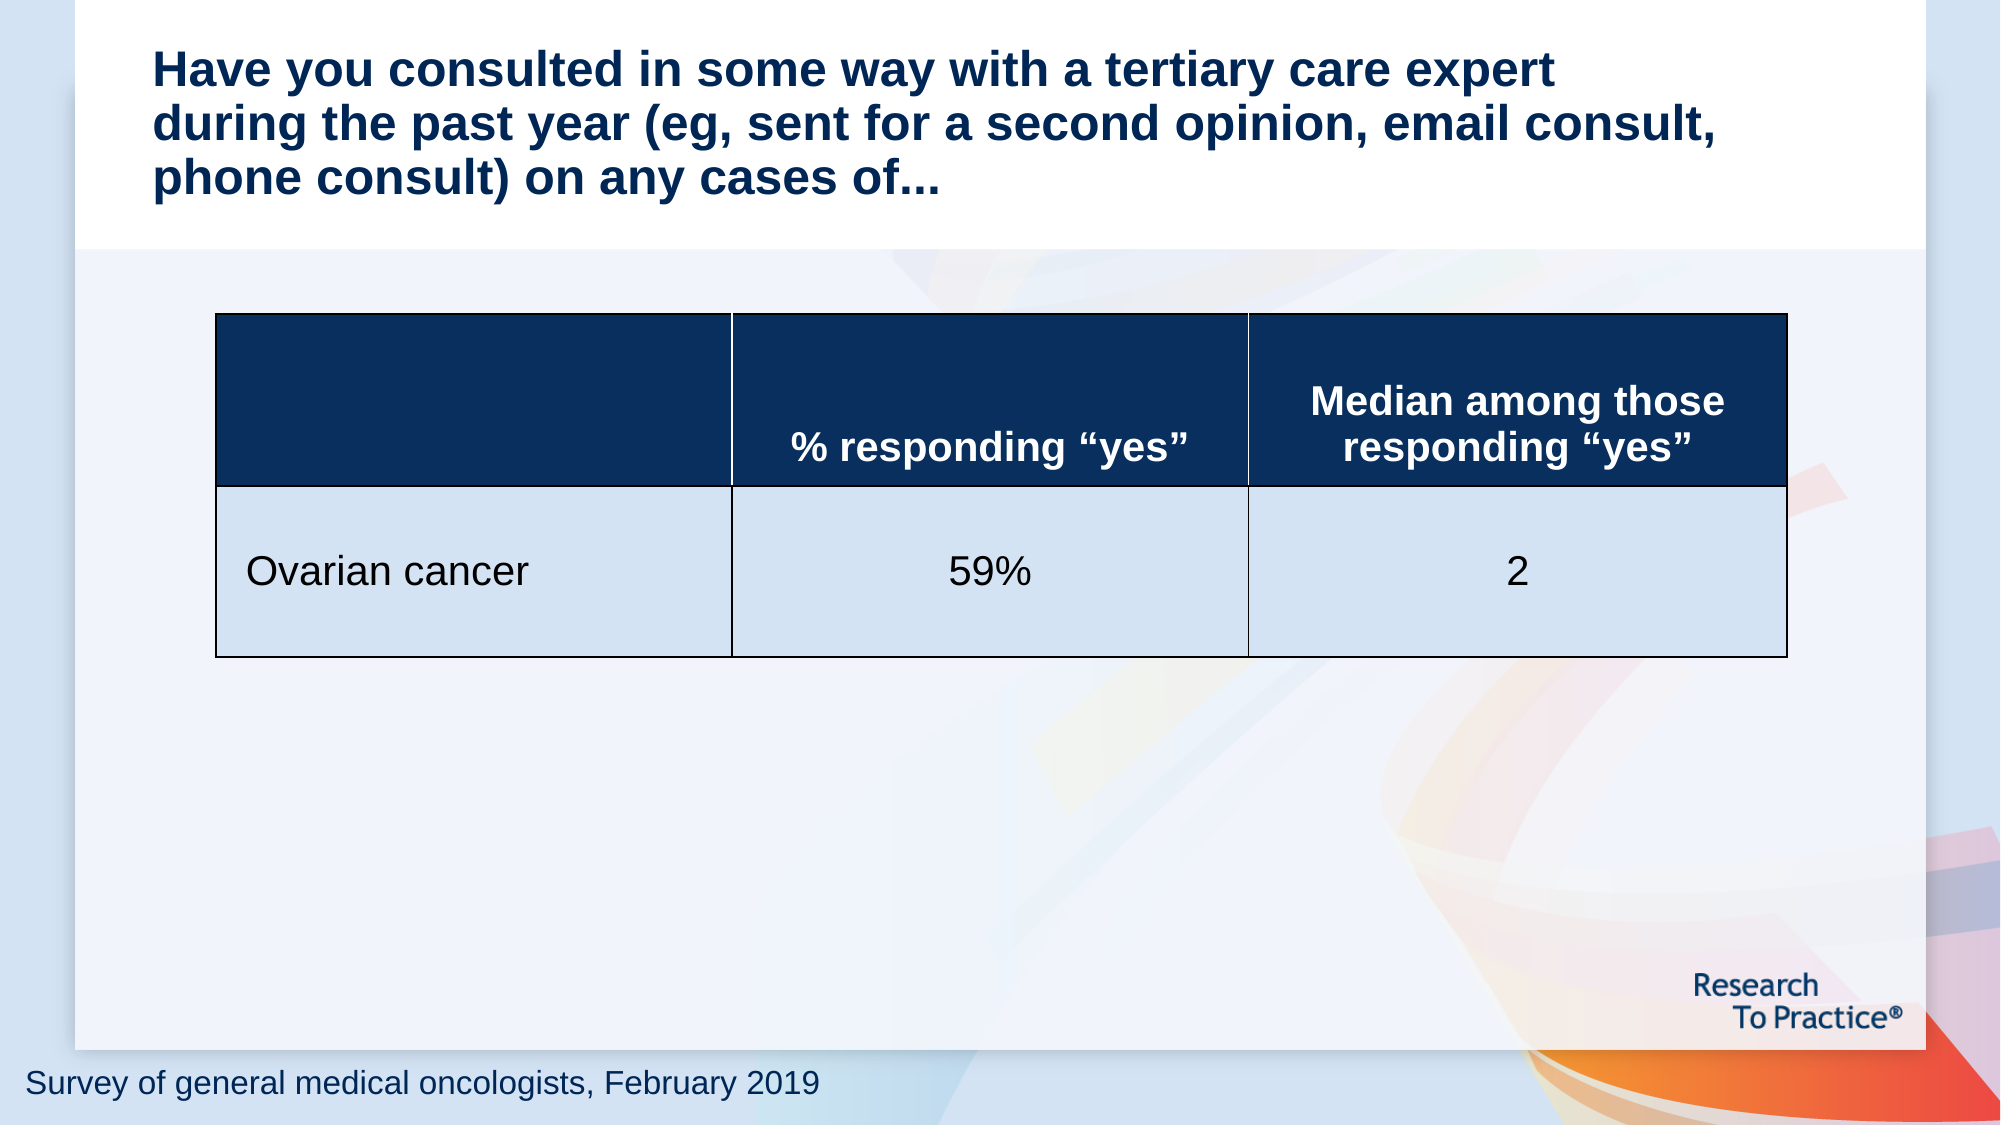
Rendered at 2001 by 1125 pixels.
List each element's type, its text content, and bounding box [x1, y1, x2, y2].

table_header % responding “yes” [733, 315, 1248, 485]
table_header [217, 315, 731, 485]
table_cell Ovarian cancer [217, 487, 731, 656]
table_cell 59% [733, 487, 1248, 656]
title Have you consulted in some way with a tertiary care expert during the past year (eg, sent for a second opinion, email consult, phone consult) on any cases of... [137, 0, 1863, 250]
picture [0, 0, 2001, 1125]
table_cell 2 [1249, 487, 1786, 656]
table_header Median among those responding “yes” [1249, 315, 1786, 485]
